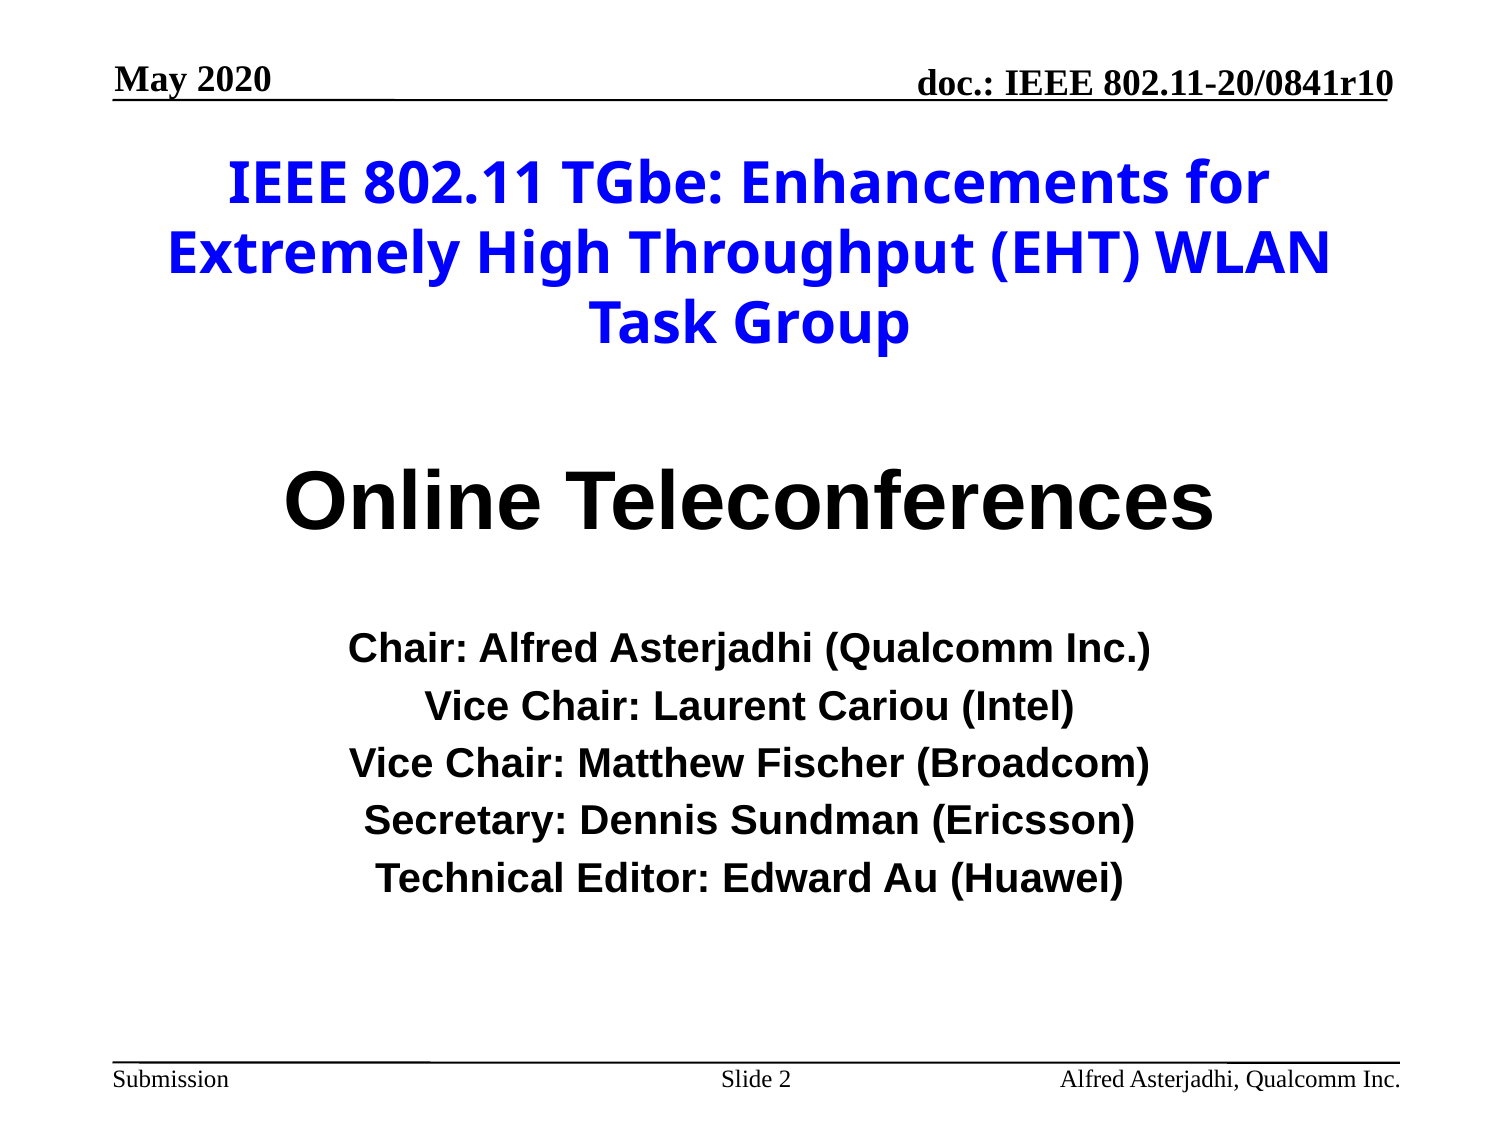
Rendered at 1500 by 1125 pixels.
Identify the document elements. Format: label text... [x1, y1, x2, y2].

footer Alfred Asterjadhi, Qualcomm Inc. [878, 1061, 1402, 1093]
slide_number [114, 54, 493, 100]
slide_number Slide 2 [712, 1061, 800, 1123]
list Online Teleconferences Chair: Alfred Asterjadhi (Qualcomm Inc.) Vice Chair: Laurent Cariou (Intel) Vice Chair: Matthew Fischer (Broadcom) Secretary: Dennis Sundman (Ericsson) Technical Editor: Edward Au (Huawei) [112, 449, 1388, 1063]
title IEEE 802.11 TGbe: Enhancements for Extremely High Throughput (EHT) WLAN Task Group [112, 112, 1388, 388]
